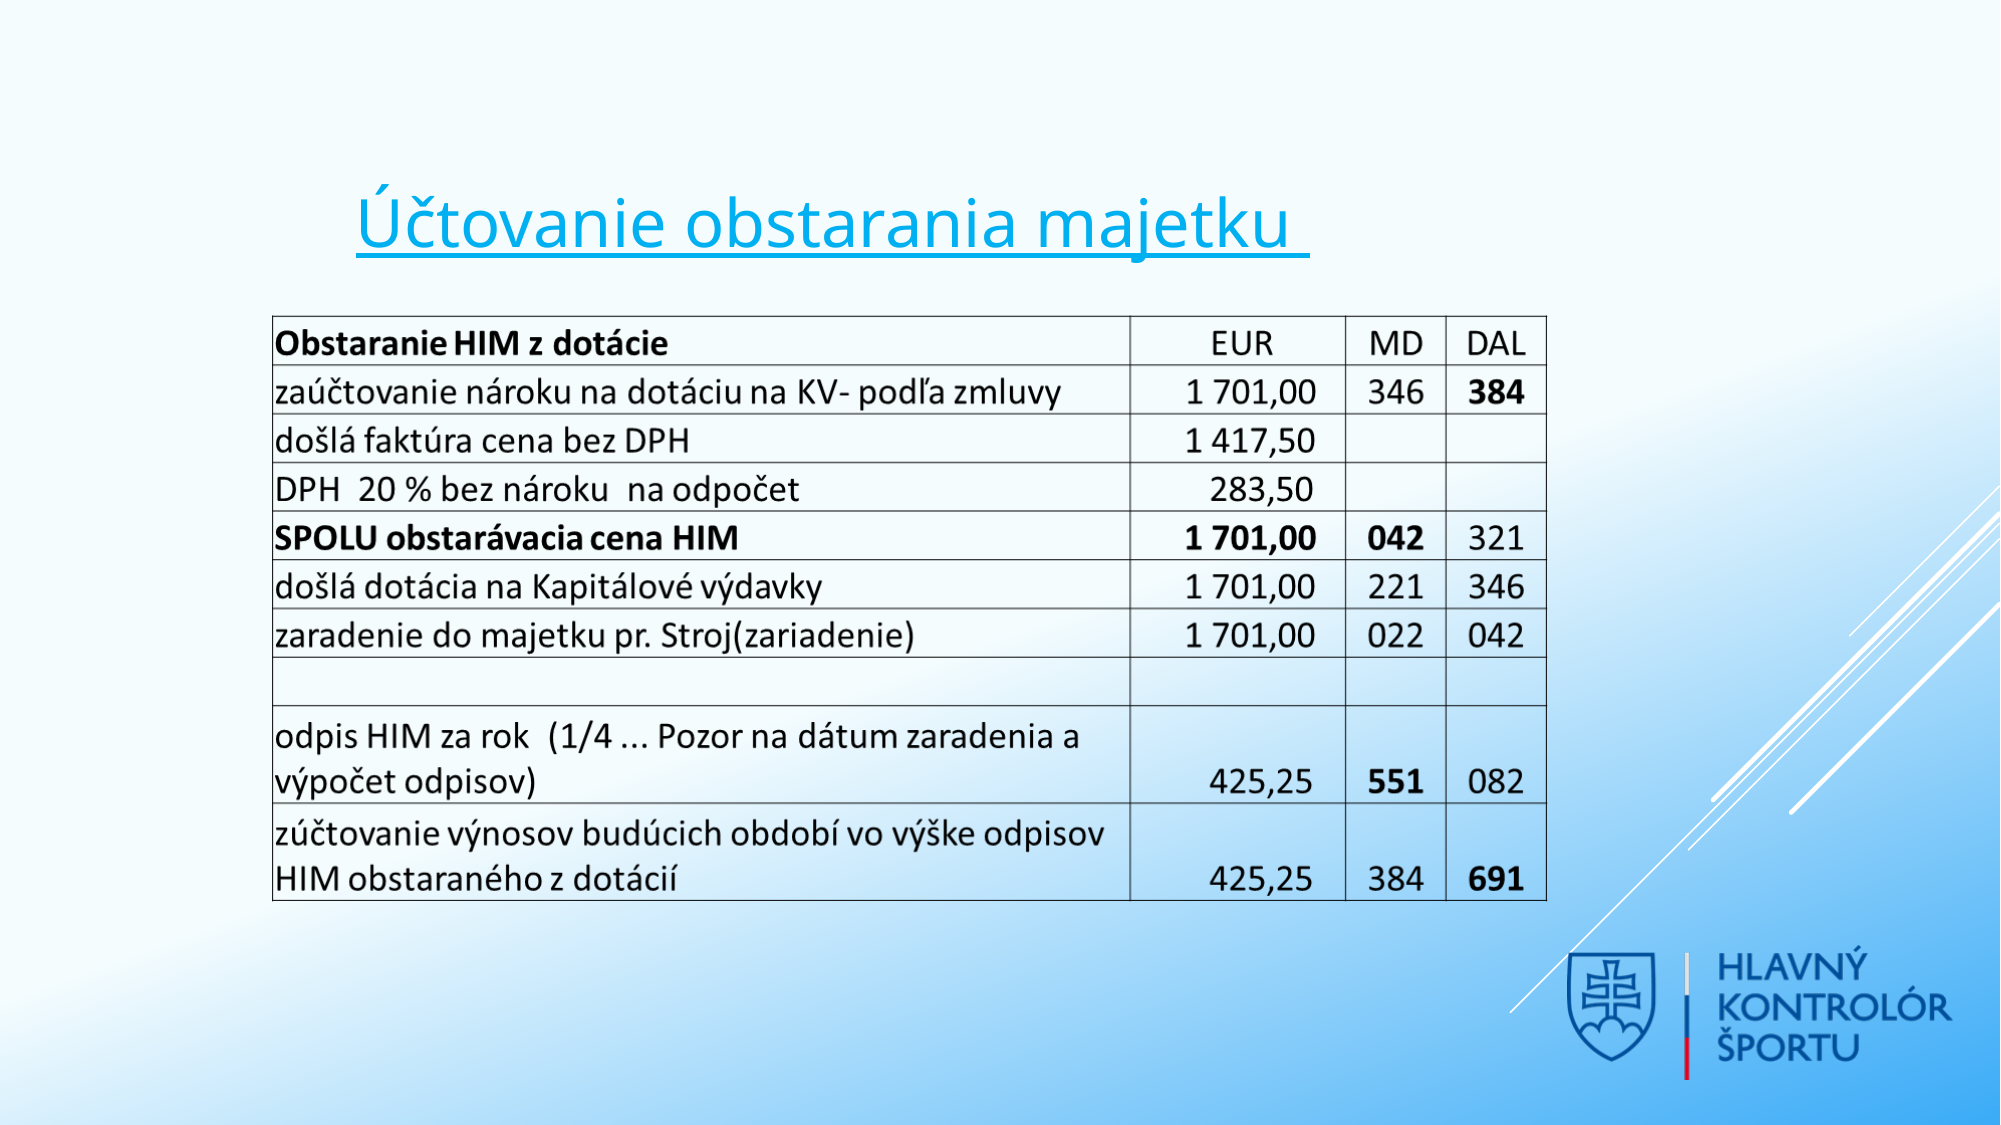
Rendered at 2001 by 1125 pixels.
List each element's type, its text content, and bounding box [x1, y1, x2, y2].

picture [1566, 945, 1953, 1080]
picture [271, 306, 1548, 924]
list Účtovanie obstarania majetku [98, 97, 1568, 983]
